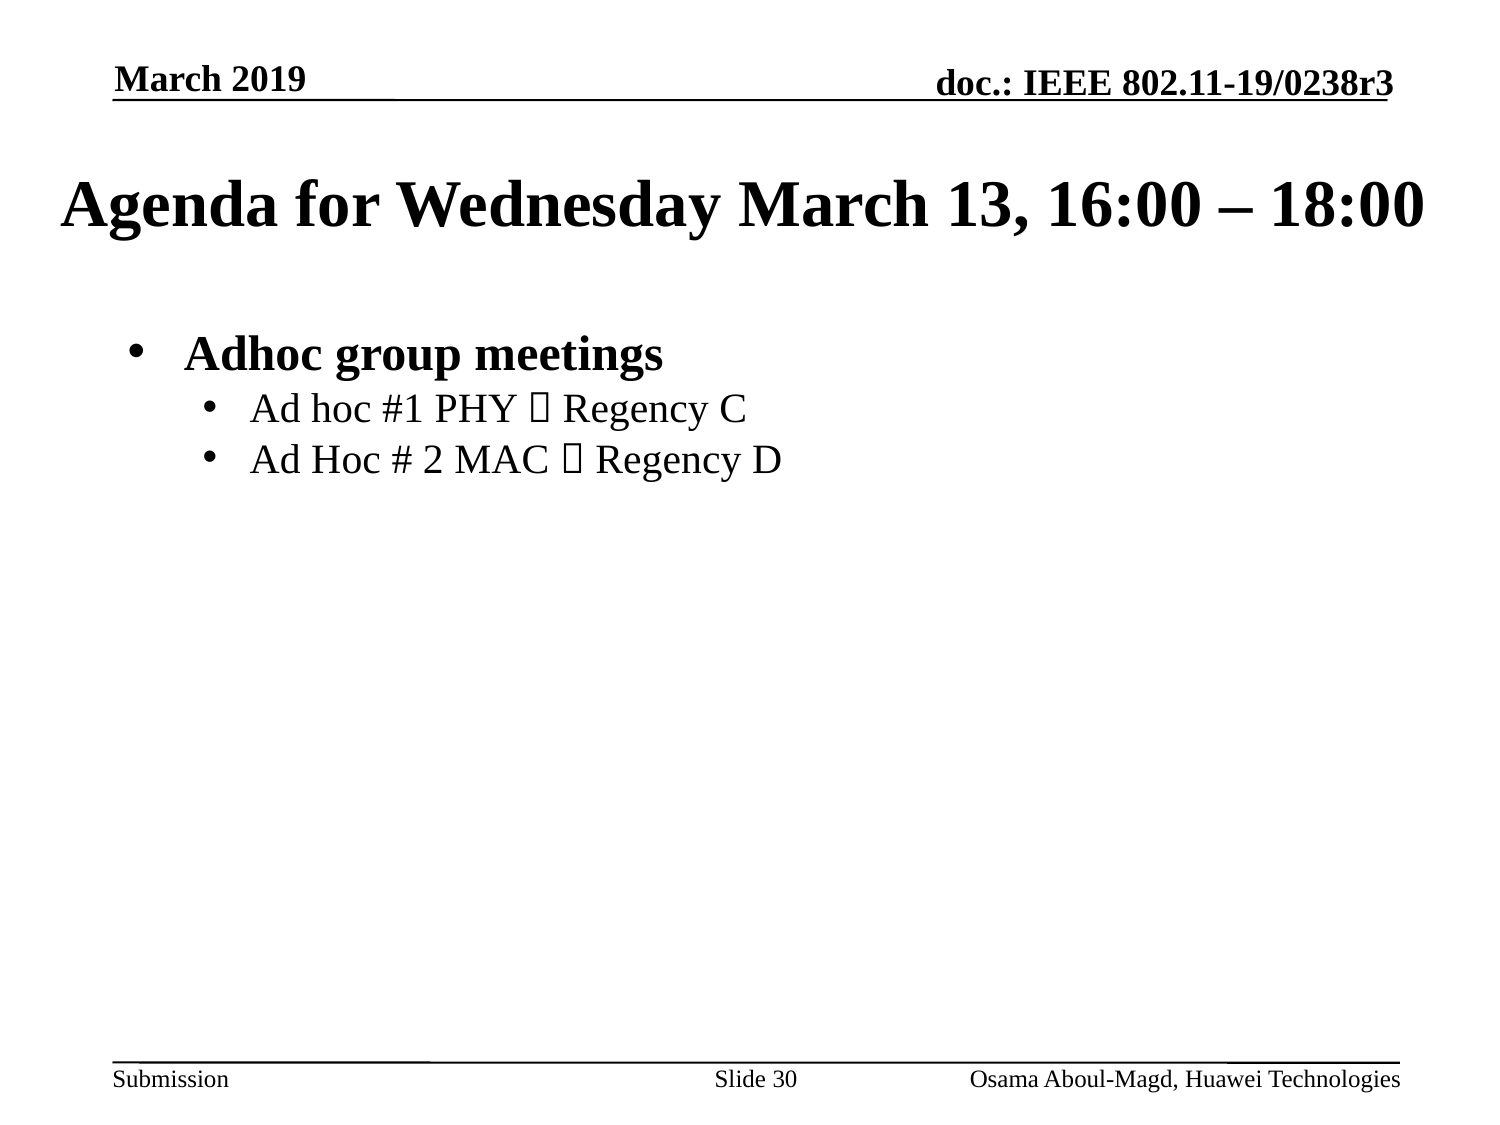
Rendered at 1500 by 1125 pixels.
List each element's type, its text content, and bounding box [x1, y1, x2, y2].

title Agenda for Wednesday March 13, 16:00 – 18:00 [37, 112, 1451, 288]
footer Osama Aboul-Magd, Huawei Technologies [878, 1061, 1402, 1093]
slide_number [114, 54, 423, 100]
list Adhoc group meetings Ad hoc #1 PHY  Regency C Ad Hoc # 2 MAC  Regency D [112, 324, 1388, 1000]
slide_number Slide 30 [712, 1061, 800, 1123]
